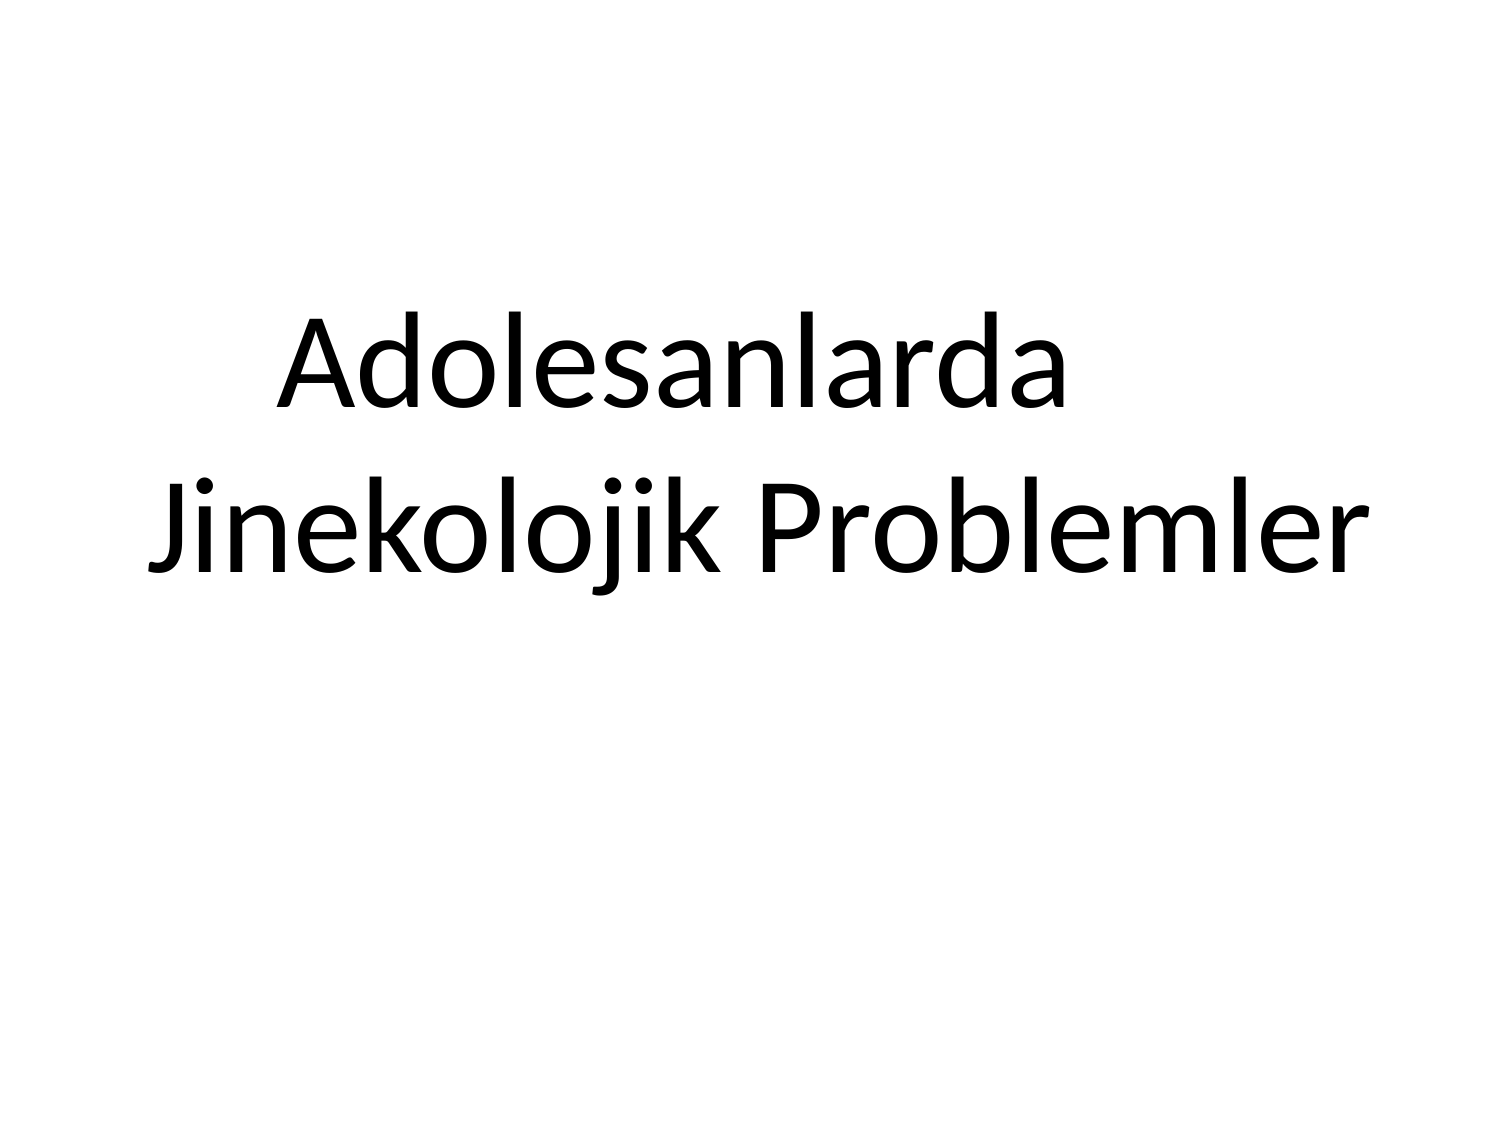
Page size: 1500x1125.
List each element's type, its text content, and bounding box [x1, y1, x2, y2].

list Adolesanlarda Jinekolojik Problemler [75, 262, 1425, 1005]
